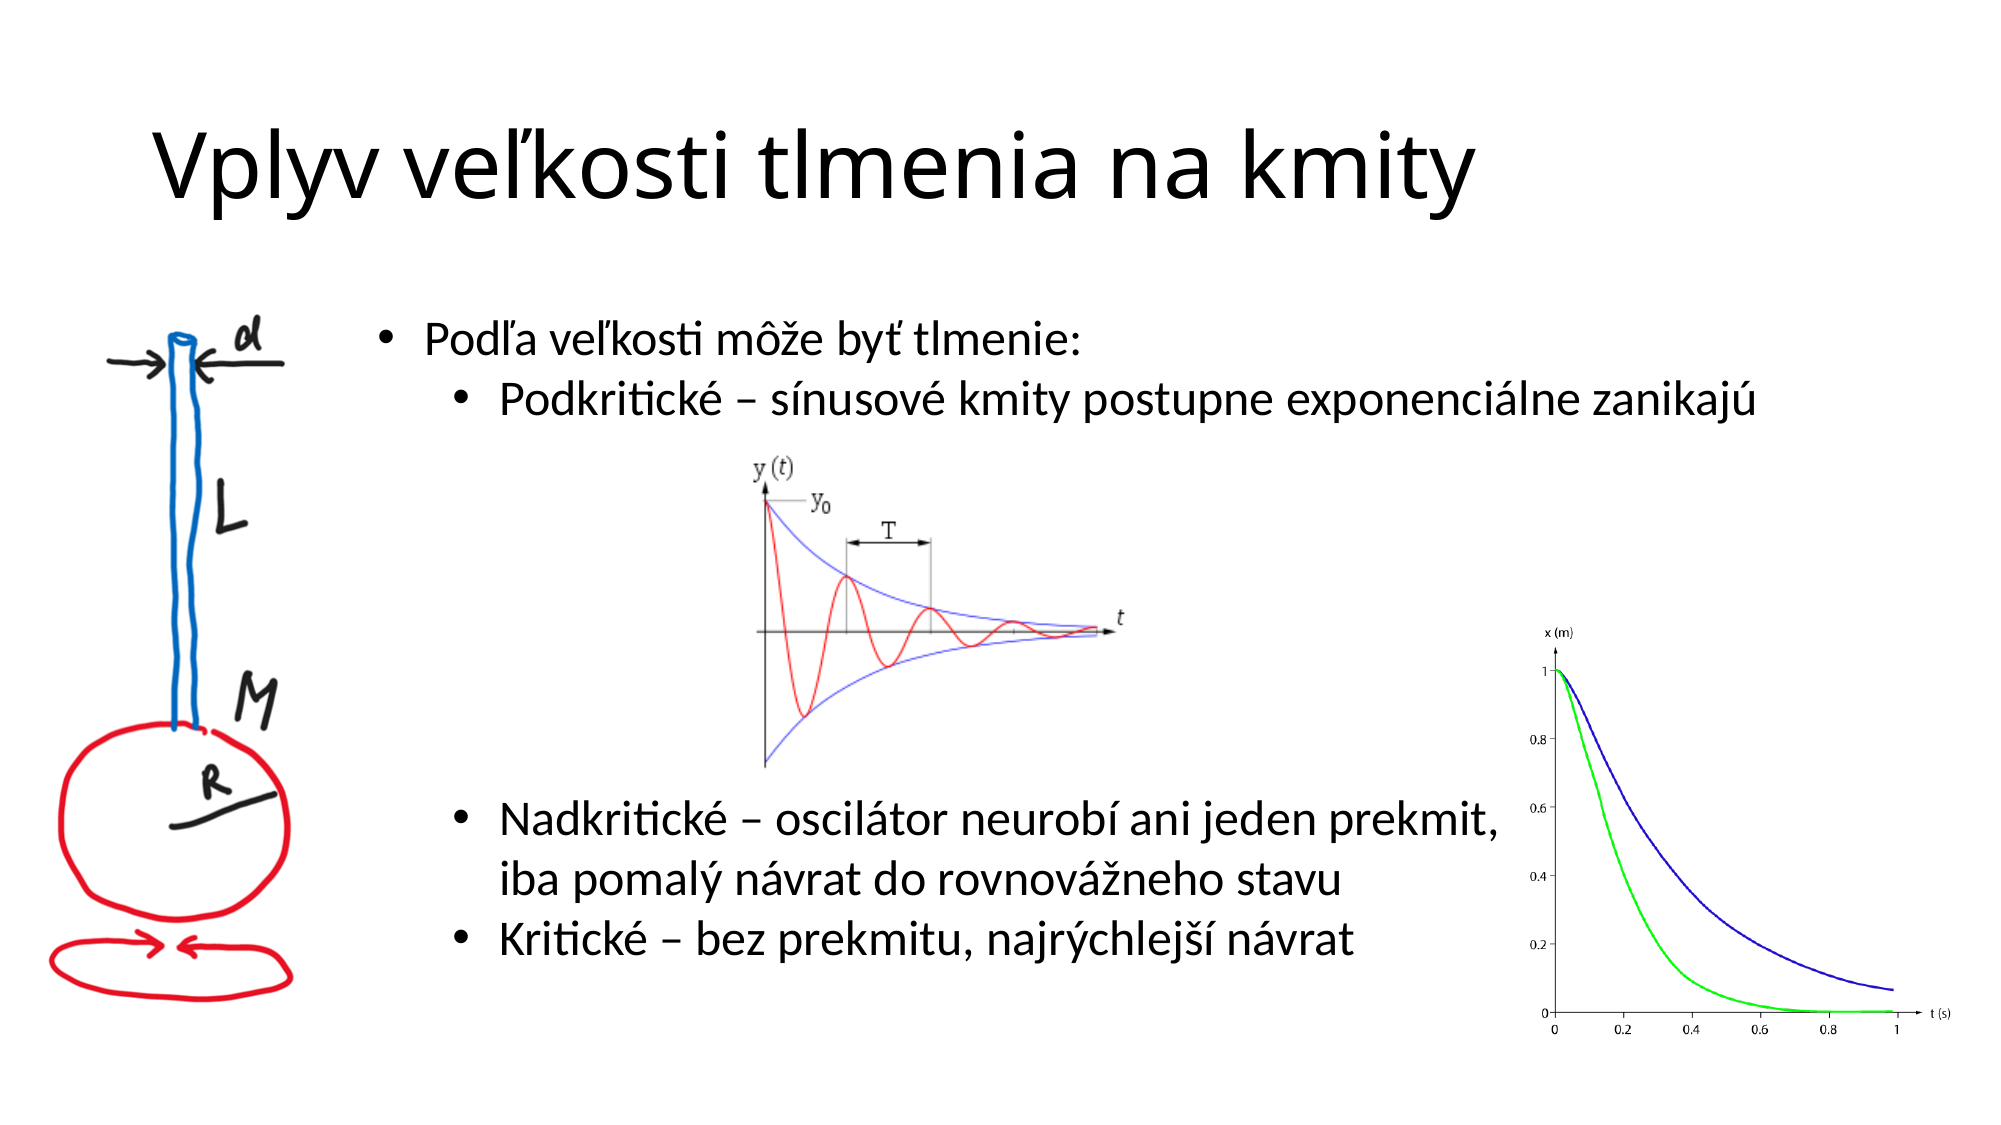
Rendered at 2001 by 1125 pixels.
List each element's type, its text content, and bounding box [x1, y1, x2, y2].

title Vplyv veľkosti tlmenia na kmity [137, 59, 1863, 278]
text_box Podľa veľkosti môže byť tlmenie: Podkritické – sínusové kmity postupne exponenciálne zanikajú Nadkritické – oscilátor neurobí ani jeden prekmit, iba pomalý návrat do rovnovážneho stavu Kritické – bez prekmitu, najrýchlejší návrat [363, 298, 1812, 1019]
picture [749, 445, 1137, 779]
picture [10, 298, 363, 1024]
picture [1523, 625, 1951, 1057]
